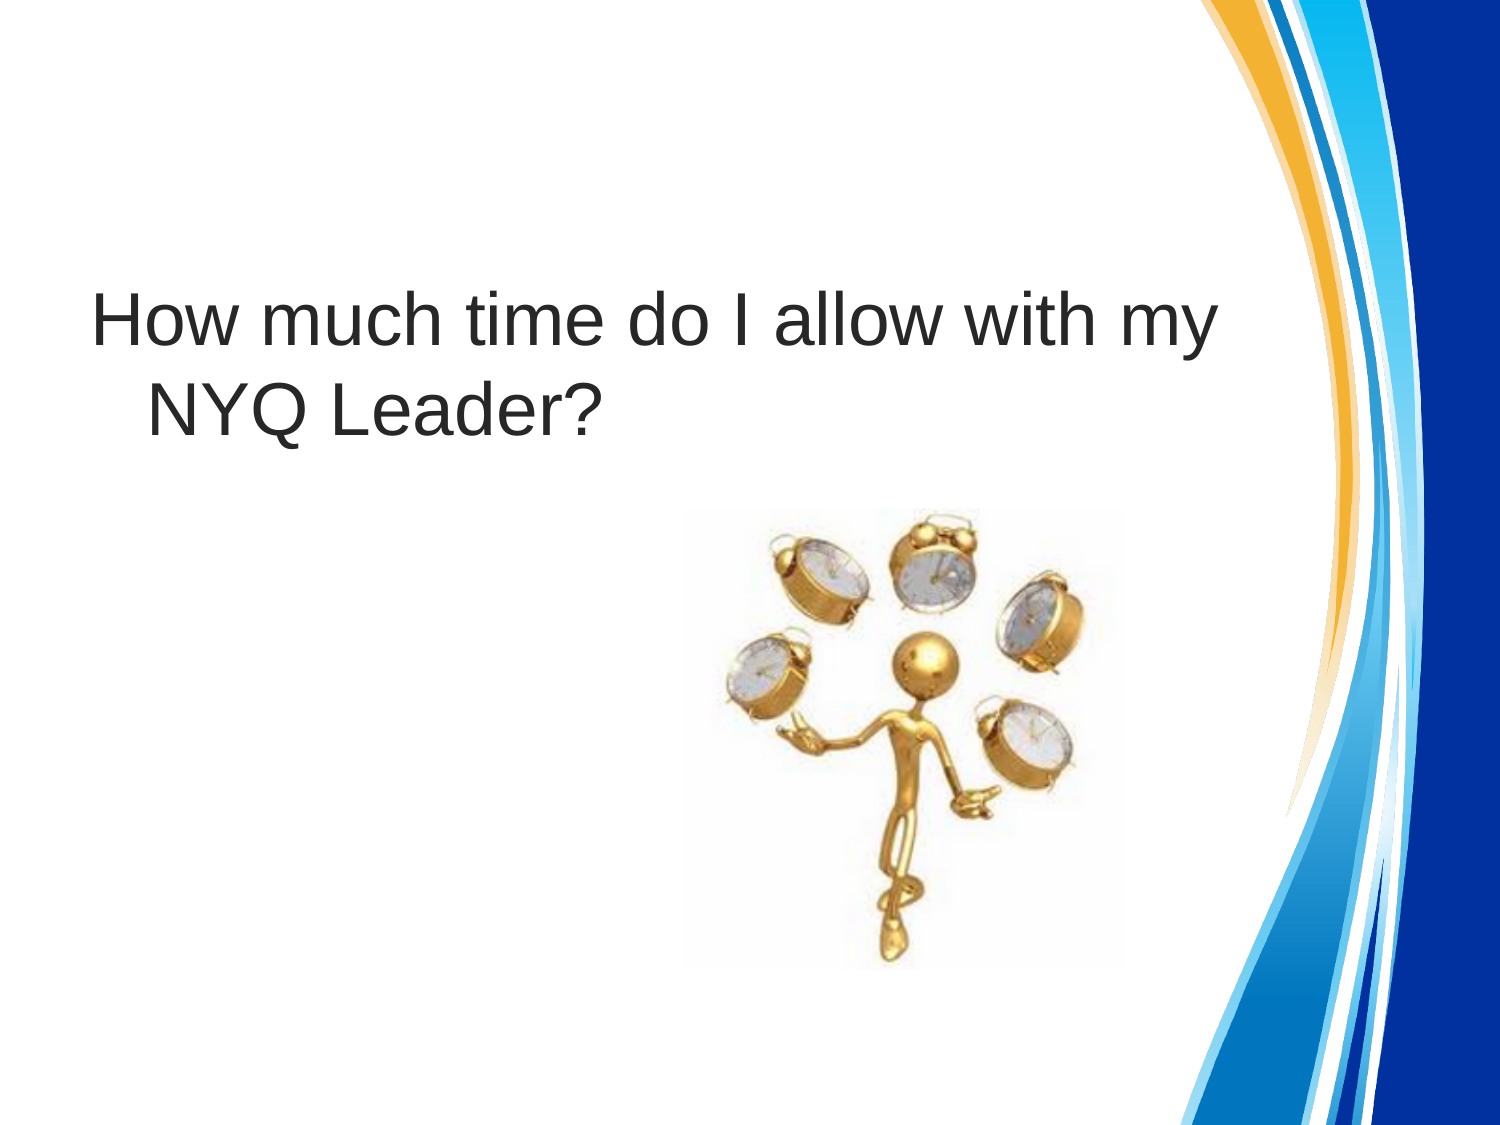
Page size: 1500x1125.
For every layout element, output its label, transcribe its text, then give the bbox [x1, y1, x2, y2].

picture [677, 506, 1126, 971]
list How much time do I allow with my NYQ Leader? [75, 262, 1309, 1005]
picture [1167, 0, 1500, 1125]
